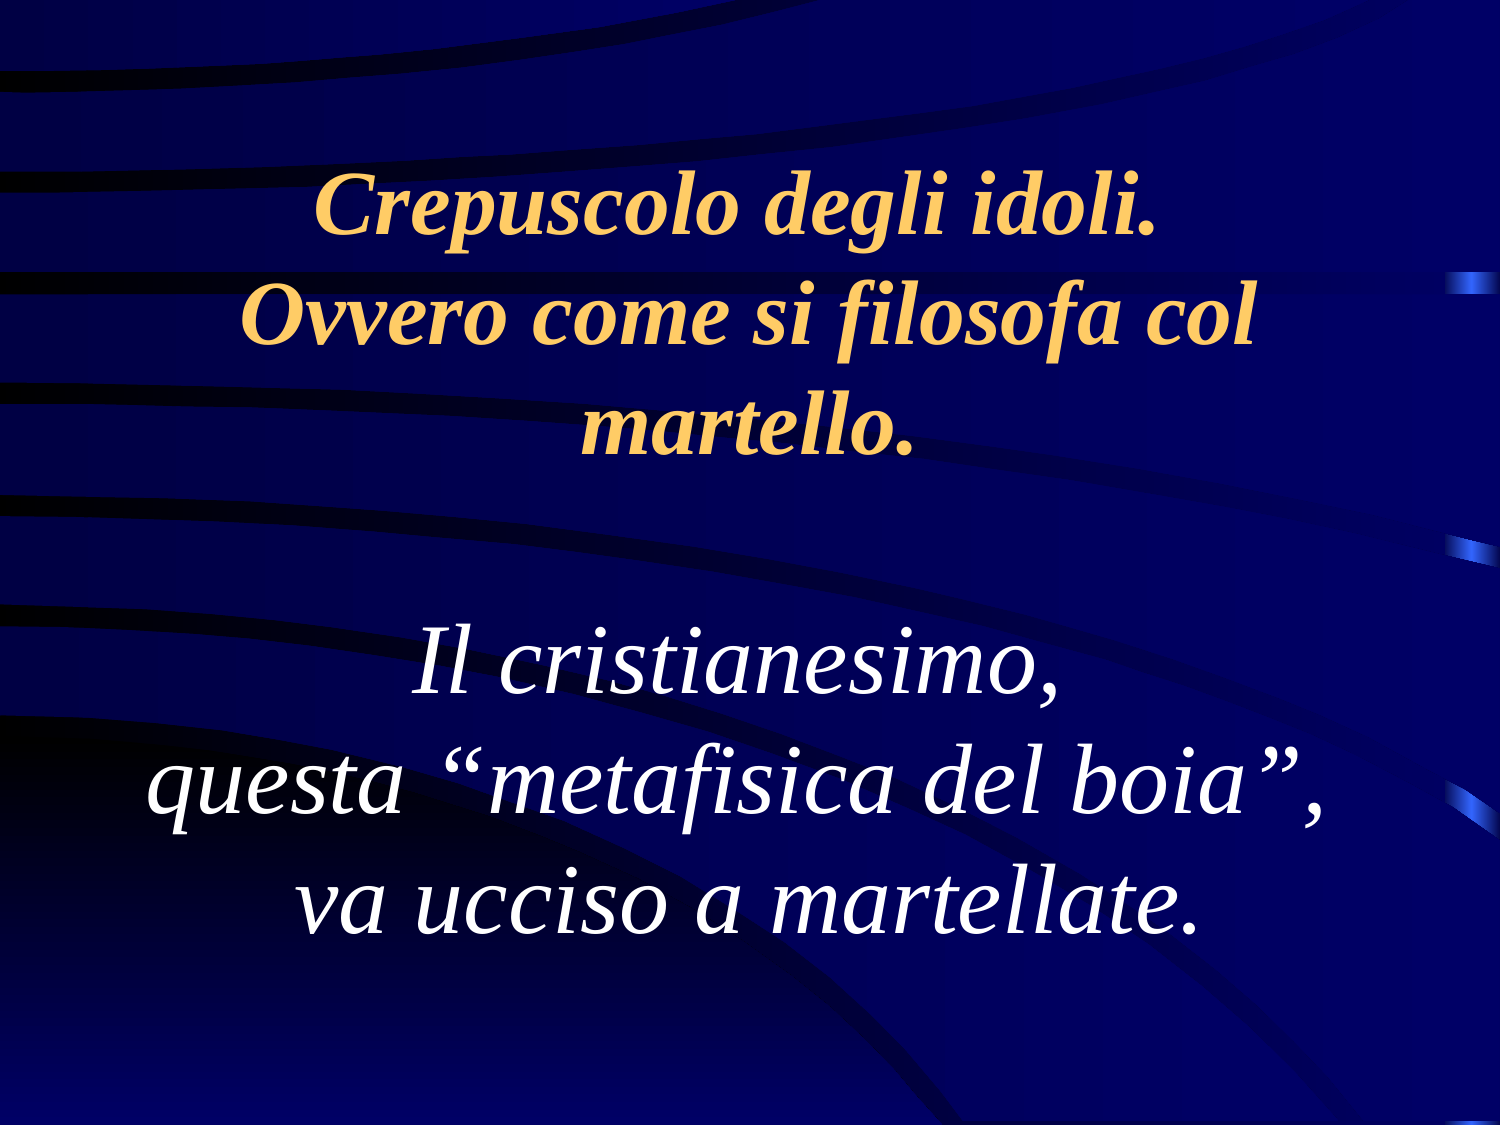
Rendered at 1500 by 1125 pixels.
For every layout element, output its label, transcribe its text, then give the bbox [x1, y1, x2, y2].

title Crepuscolo degli idoli. Ovvero come si filosofa col martello. [112, 99, 1388, 516]
text_box Il cristianesimo, questa “metafisica del boia”, va ucciso a martellate. [76, 586, 1424, 961]
